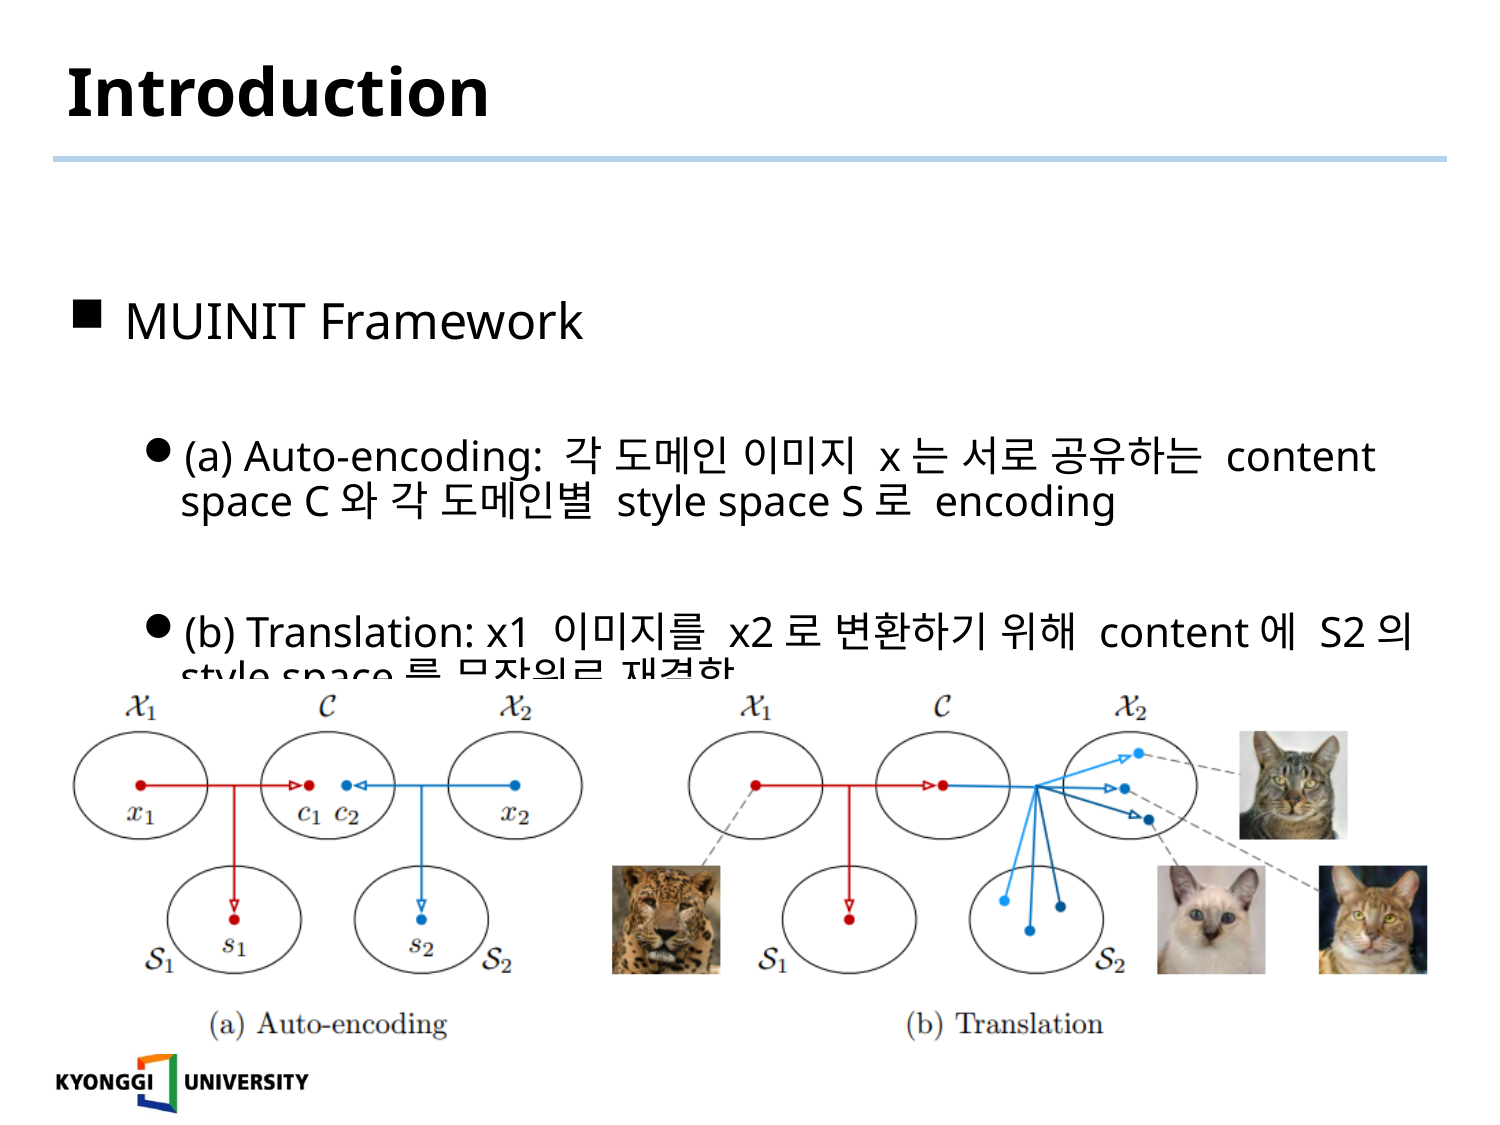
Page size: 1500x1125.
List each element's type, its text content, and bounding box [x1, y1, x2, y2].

title Introduction [52, 32, 1448, 158]
picture [48, 679, 1452, 1124]
list MUINIT Framework (a) Auto-encoding: 각 도메인 이미지 x는 서로 공유하는 content space C와 각 도메인별 style space S로 encoding (b) Translation: x1 이미지를 x2로 변환하기 위해 content에 S2의 style space를 무작위로 재결합 [52, 208, 1448, 679]
